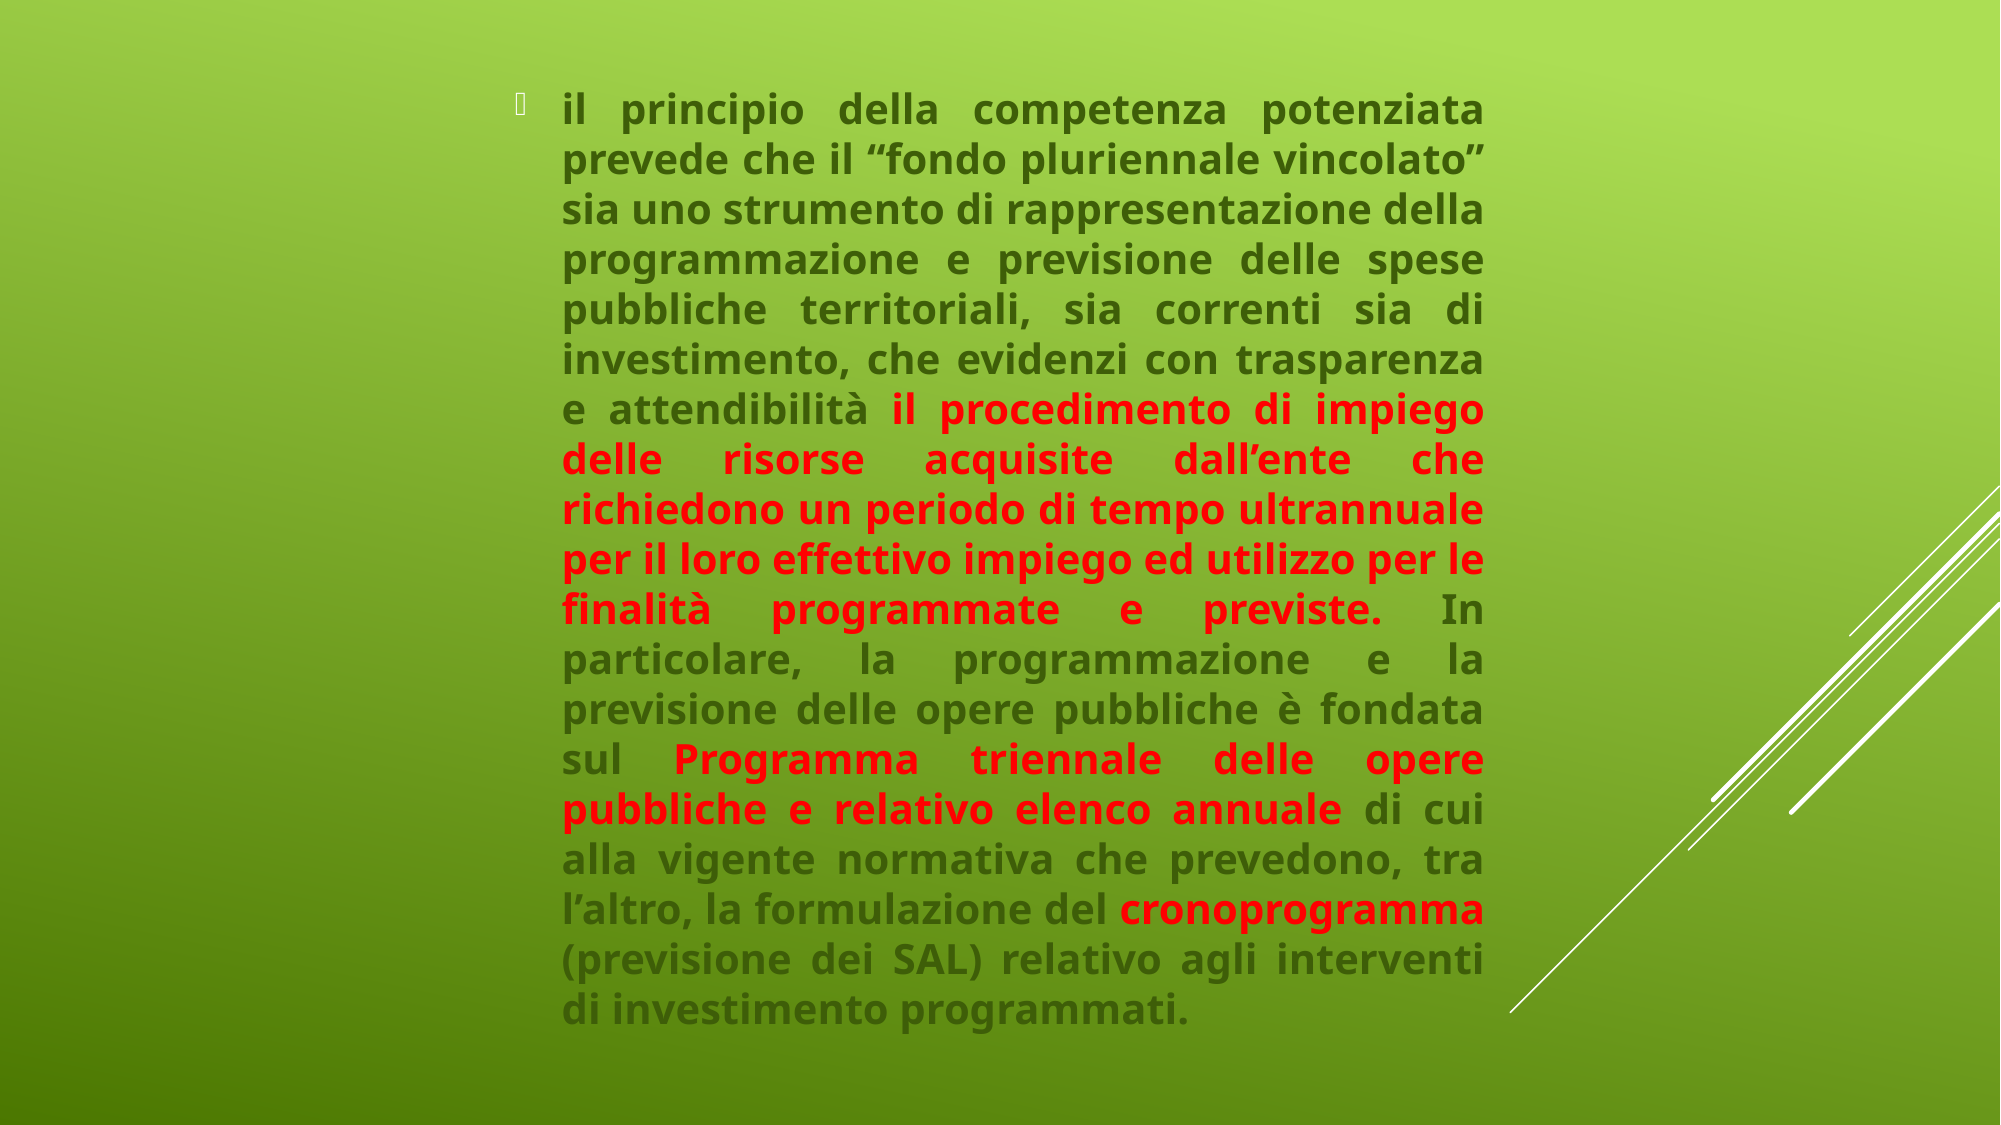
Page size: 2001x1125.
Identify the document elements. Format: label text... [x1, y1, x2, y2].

text_box il principio della competenza potenziata prevede che il “fondo pluriennale vincolato” sia uno strumento di rappresentazione della programmazione e previsione delle spese pubbliche territoriali, sia correnti sia di investimento, che evidenzi con trasparenza e attendibilità il procedimento di impiego delle risorse acquisite dall’ente che richiedono un periodo di tempo ultrannuale per il loro effettivo impiego ed utilizzo per le finalità programmate e previste. In particolare, la programmazione e la previsione delle opere pubbliche è fondata sul Programma triennale delle opere pubbliche e relativo elenco annuale di cui alla vigente normativa che prevedono, tra l’altro, la formulazione del cronoprogramma (previsione dei SAL) relativo agli interventi di investimento programmati. [500, 75, 1500, 1041]
